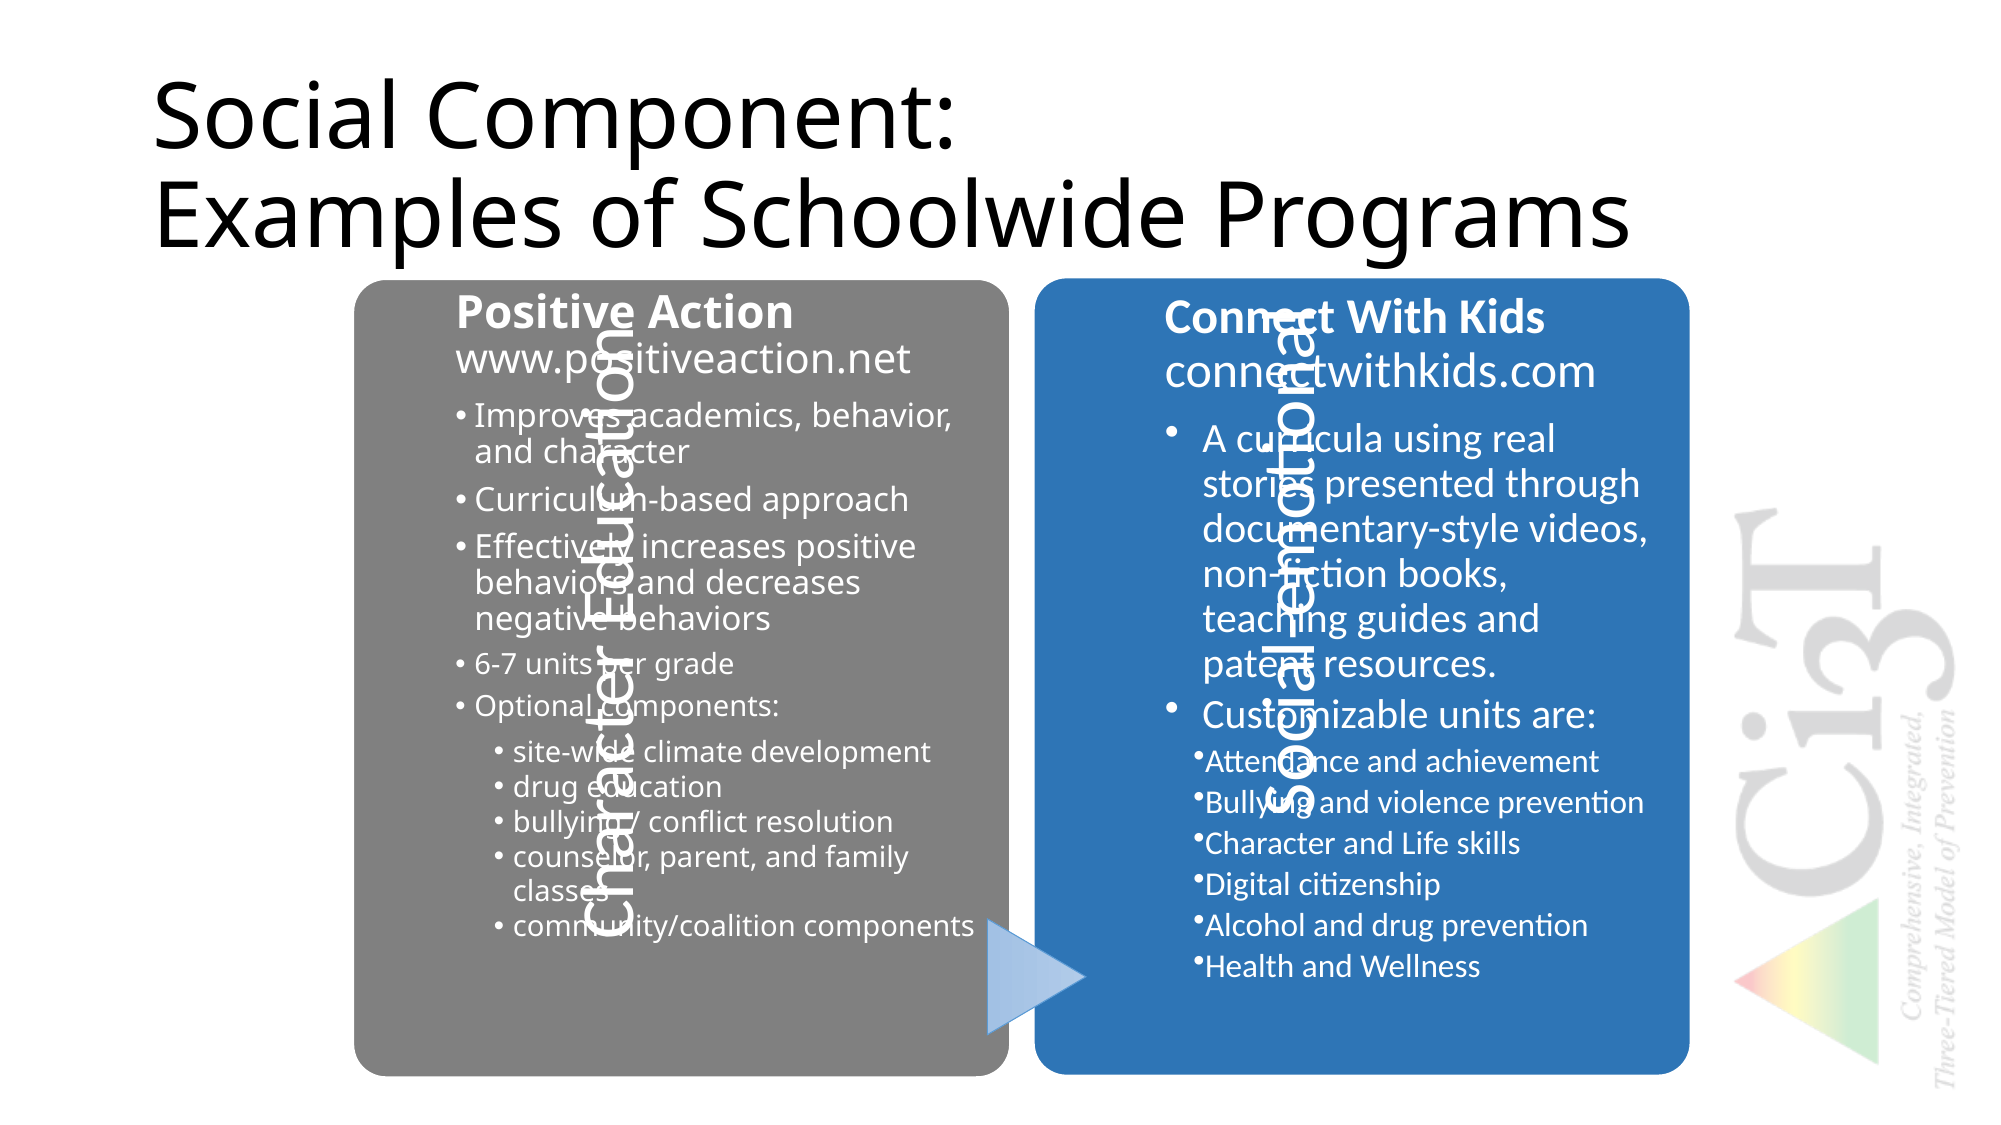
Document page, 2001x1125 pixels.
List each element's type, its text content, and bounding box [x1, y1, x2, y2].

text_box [353, 277, 1691, 1124]
title Social Component: Examples of Schoolwide Programs [137, 59, 1863, 278]
